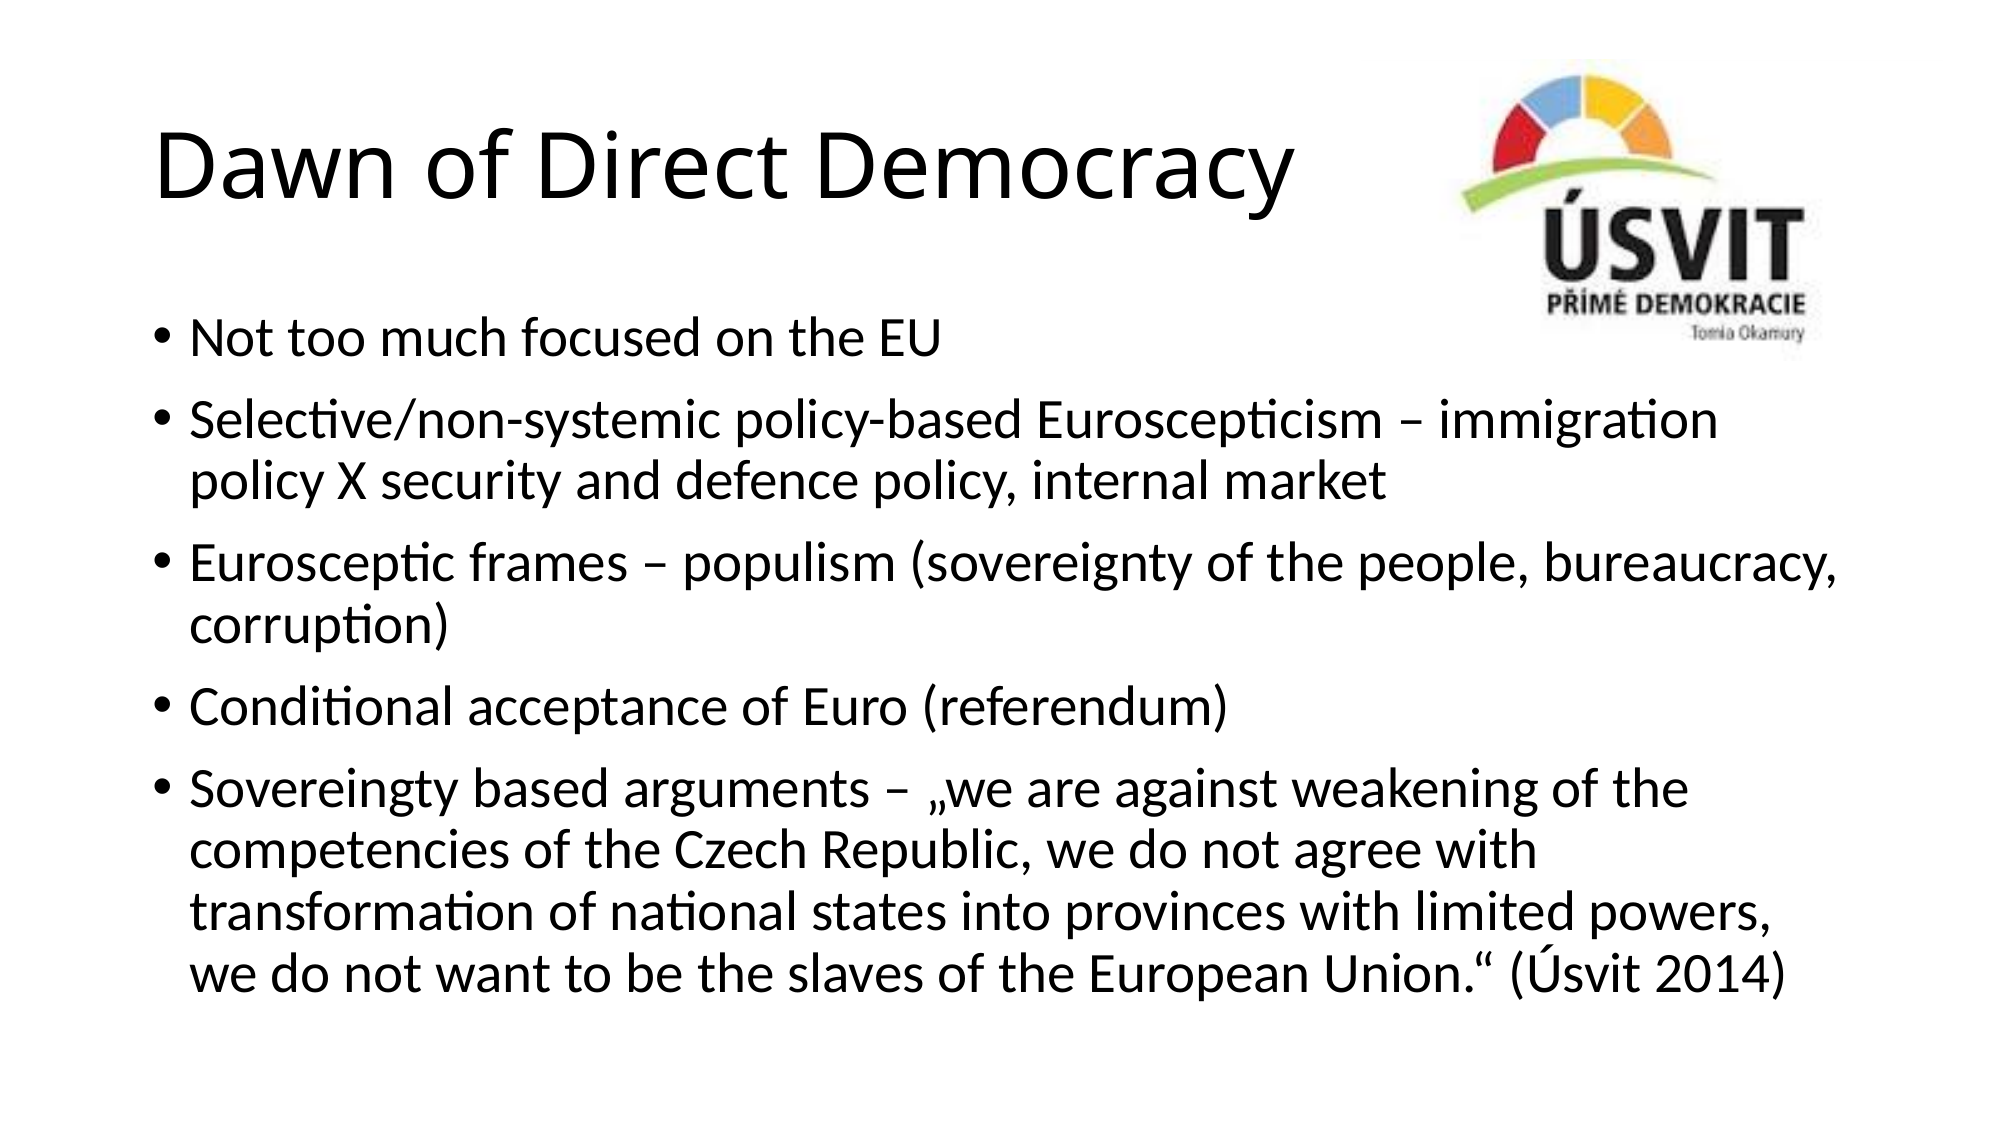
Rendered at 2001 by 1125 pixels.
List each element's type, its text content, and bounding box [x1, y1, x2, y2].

list Not too much focused on the EU Selective/non-systemic policy-based Euroscepticism – immigration policy X security and defence policy, internal market Eurosceptic frames – populism (sovereignty of the people, bureaucracy, corruption) Conditional acceptance of Euro (referendum) Sovereingty based arguments – „we are against weakening of the competencies of the Czech Republic, we do not agree with transformation of national states into provinces with limited powers, we do not want to be the slaves of the European Union.“ (Úsvit 2014) [137, 299, 1863, 1014]
title Dawn of Direct Democracy [137, 59, 1361, 278]
picture [1361, 59, 1943, 361]
